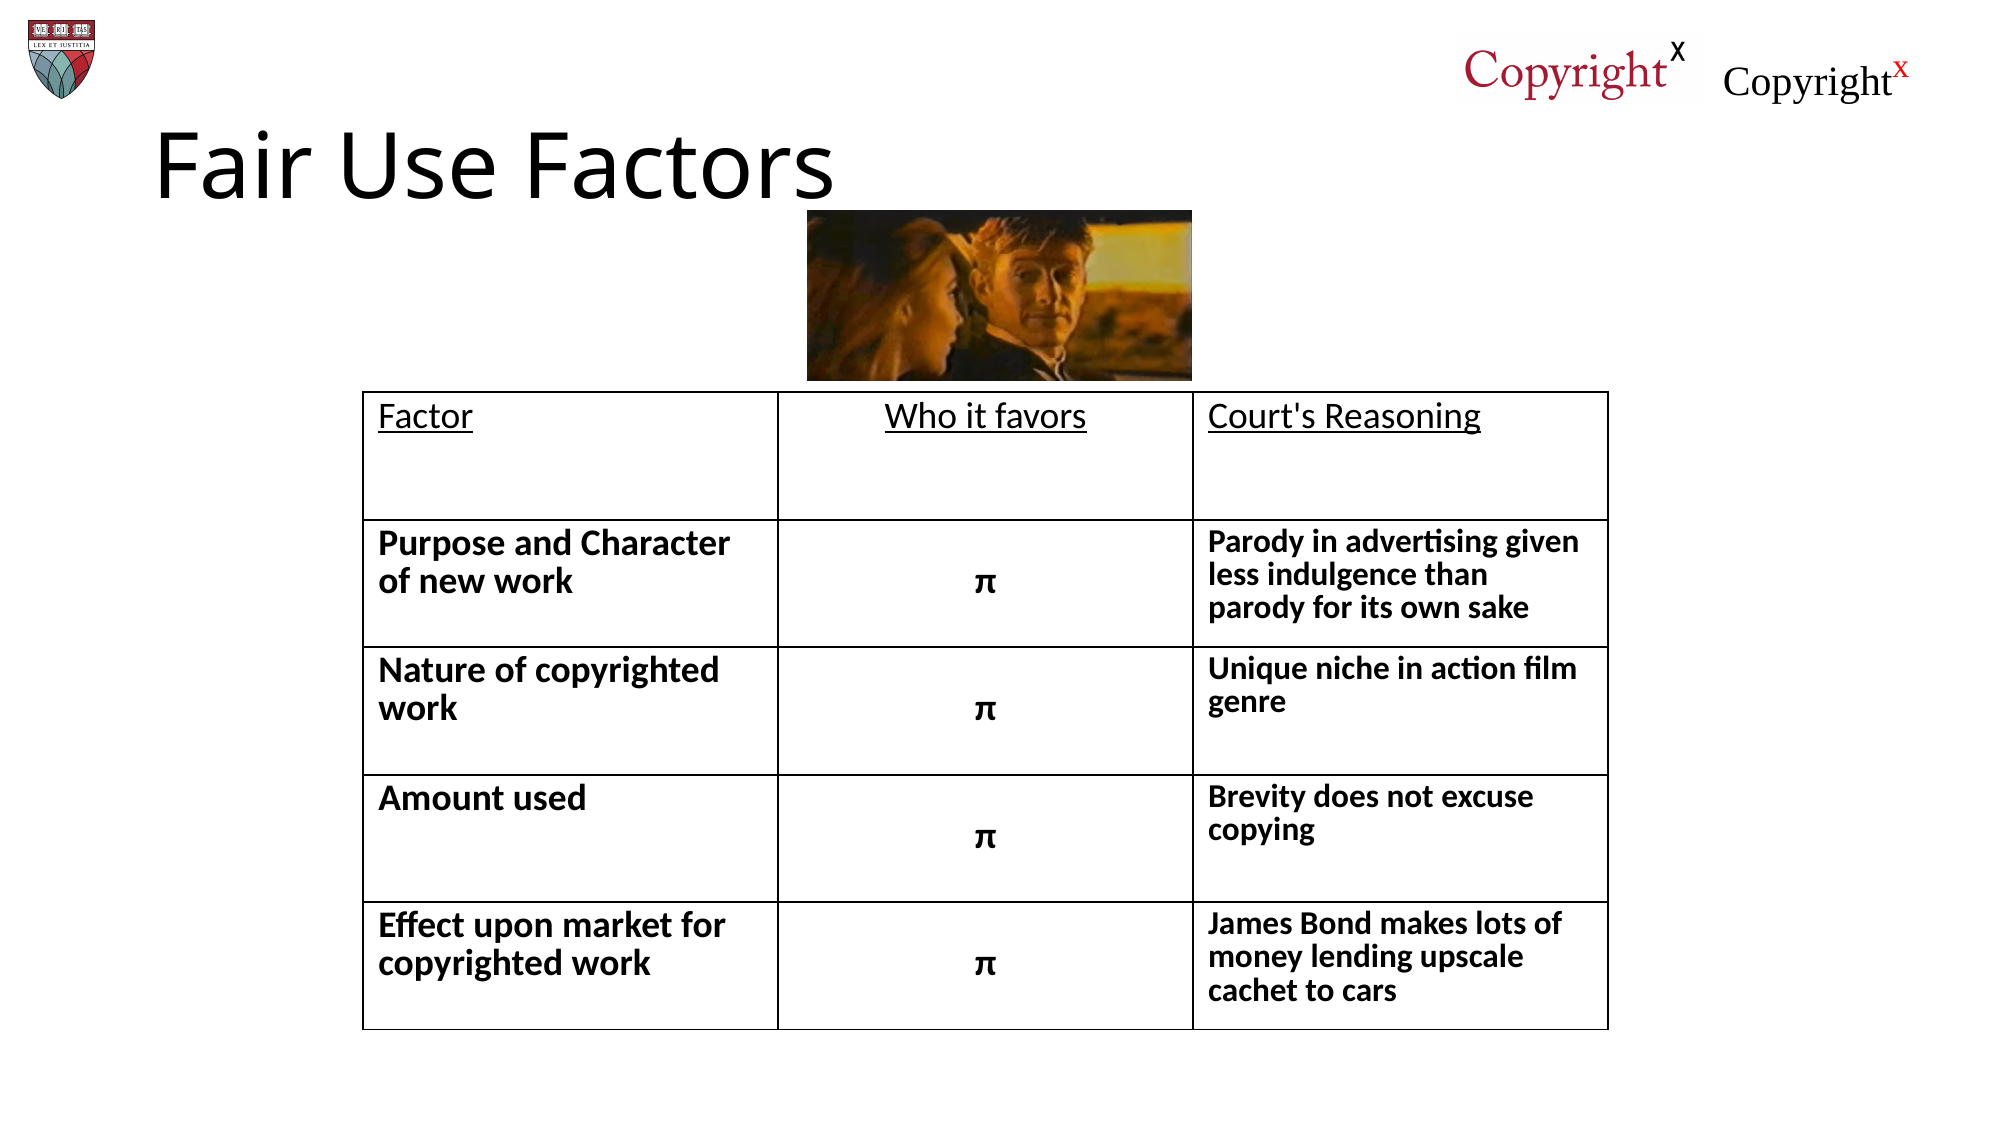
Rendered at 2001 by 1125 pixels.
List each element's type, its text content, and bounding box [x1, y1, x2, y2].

table_cell π [779, 776, 1192, 901]
table_header Court's Reasoning [1194, 393, 1607, 519]
picture [28, 20, 95, 99]
table_cell Brevity does not excuse copying [1194, 776, 1607, 901]
title Fair Use Factors [137, 59, 1863, 278]
table_cell π [779, 648, 1192, 774]
table_header Who it favors [779, 393, 1192, 519]
table_cell Effect upon market for copyrighted work [364, 903, 777, 1029]
table_cell Parody in advertising given less indulgence than parody for its own sake [1194, 521, 1607, 646]
table_cell Nature of copyrighted work [364, 648, 777, 774]
table_header Factor [364, 393, 777, 519]
table_cell James Bond makes lots of money lending upscale cachet to cars [1194, 903, 1607, 1029]
table_cell Amount used [364, 776, 777, 901]
table_cell Purpose and Character of new work [364, 521, 777, 646]
table_cell Unique niche in action film genre [1194, 648, 1607, 774]
picture [807, 210, 1192, 381]
picture [1451, 33, 1709, 109]
table_cell π [779, 521, 1192, 646]
table_cell π [779, 903, 1192, 1029]
